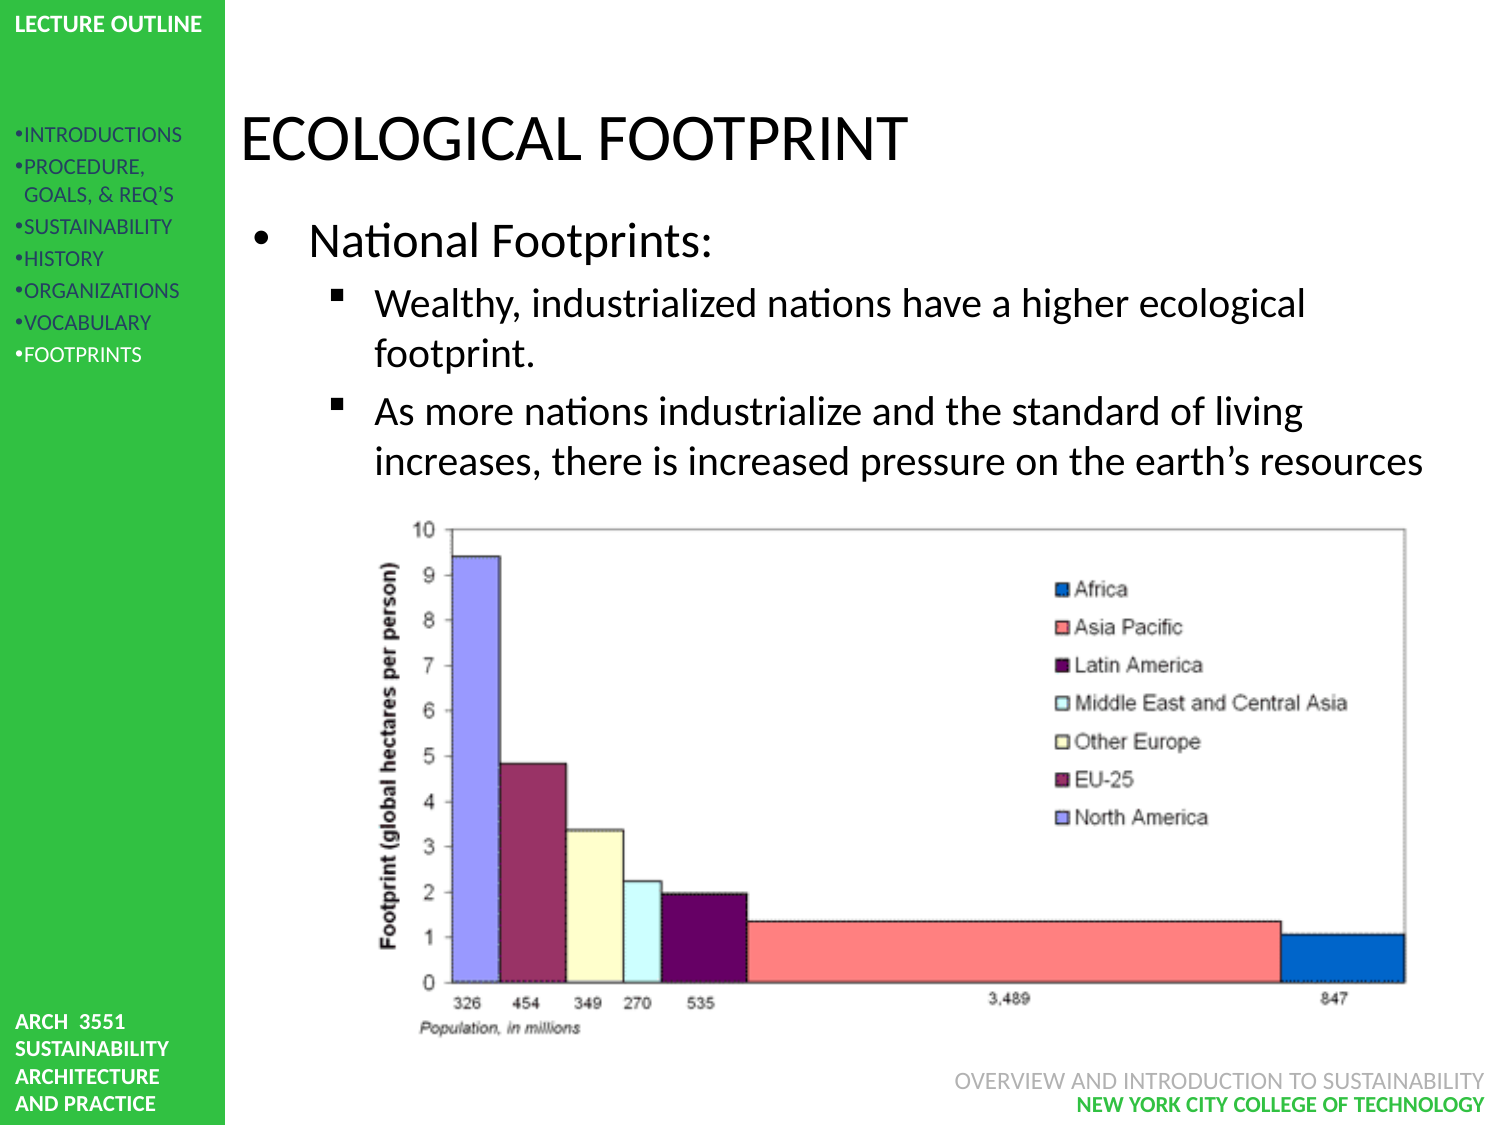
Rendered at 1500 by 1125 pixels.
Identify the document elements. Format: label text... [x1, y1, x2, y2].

list National Footprints: Wealthy, industrialized nations have a higher ecological footprint. As more nations industrialize and the standard of living increases, there is increased pressure on the earth’s resources [237, 200, 1475, 600]
title ECOLOGICAL FOOTPRINT [225, 75, 1500, 193]
footer OVERVIEW AND INTRODUCTION TO SUSTAINABILITY [787, 1050, 1500, 1110]
picture [374, 512, 1413, 1045]
list INTRODUCTIONS PROCEDURE, GOALS, & REQ’S SUSTAINABILITY HISTORY ORGANIZATIONS VOCABULARY FOOTPRINTS [0, 112, 225, 950]
